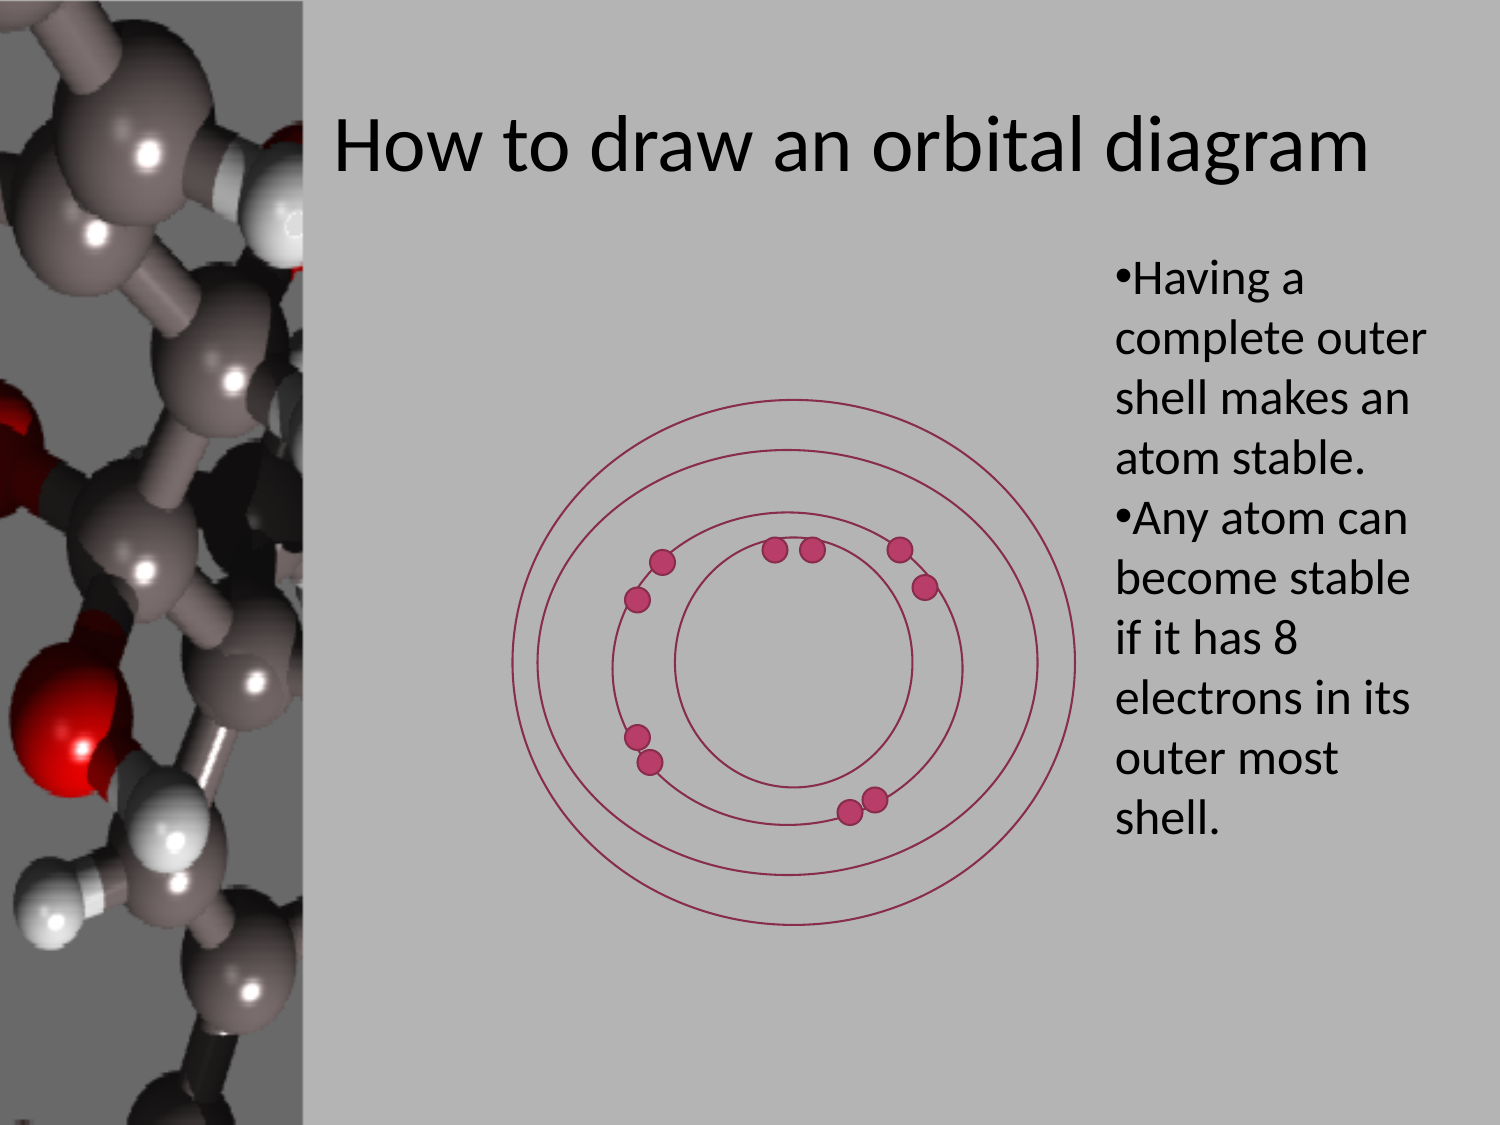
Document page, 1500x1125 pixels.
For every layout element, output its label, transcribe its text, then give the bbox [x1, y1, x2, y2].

text_box Having a complete outer shell makes an atom stable. Any atom can become stable if it has 8 electrons in its outer most shell. [1100, 237, 1450, 898]
text_box [886, 536, 914, 564]
picture [0, 0, 1500, 1125]
text_box [623, 723, 651, 752]
text_box [911, 573, 939, 602]
text_box [798, 536, 827, 564]
text_box [511, 398, 1077, 926]
text_box [761, 536, 789, 564]
text_box [861, 786, 889, 814]
text_box [648, 548, 677, 576]
text_box [623, 586, 651, 614]
text_box [836, 798, 864, 827]
title How to draw an orbital diagram [300, 45, 1425, 233]
text_box [636, 748, 664, 777]
